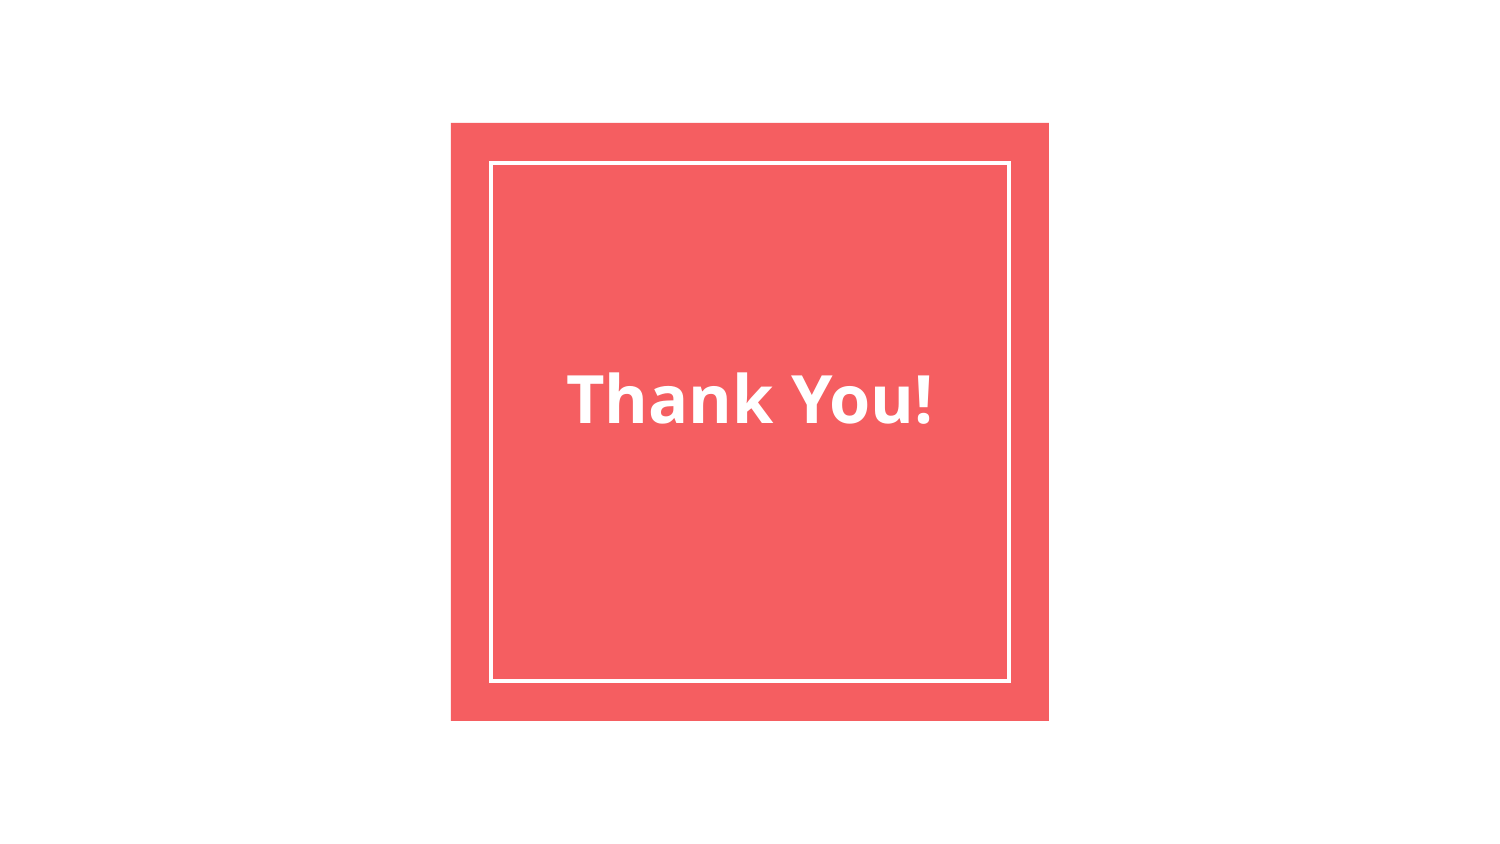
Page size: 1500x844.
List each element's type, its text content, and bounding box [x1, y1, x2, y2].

title Thank You! [507, 266, 993, 527]
